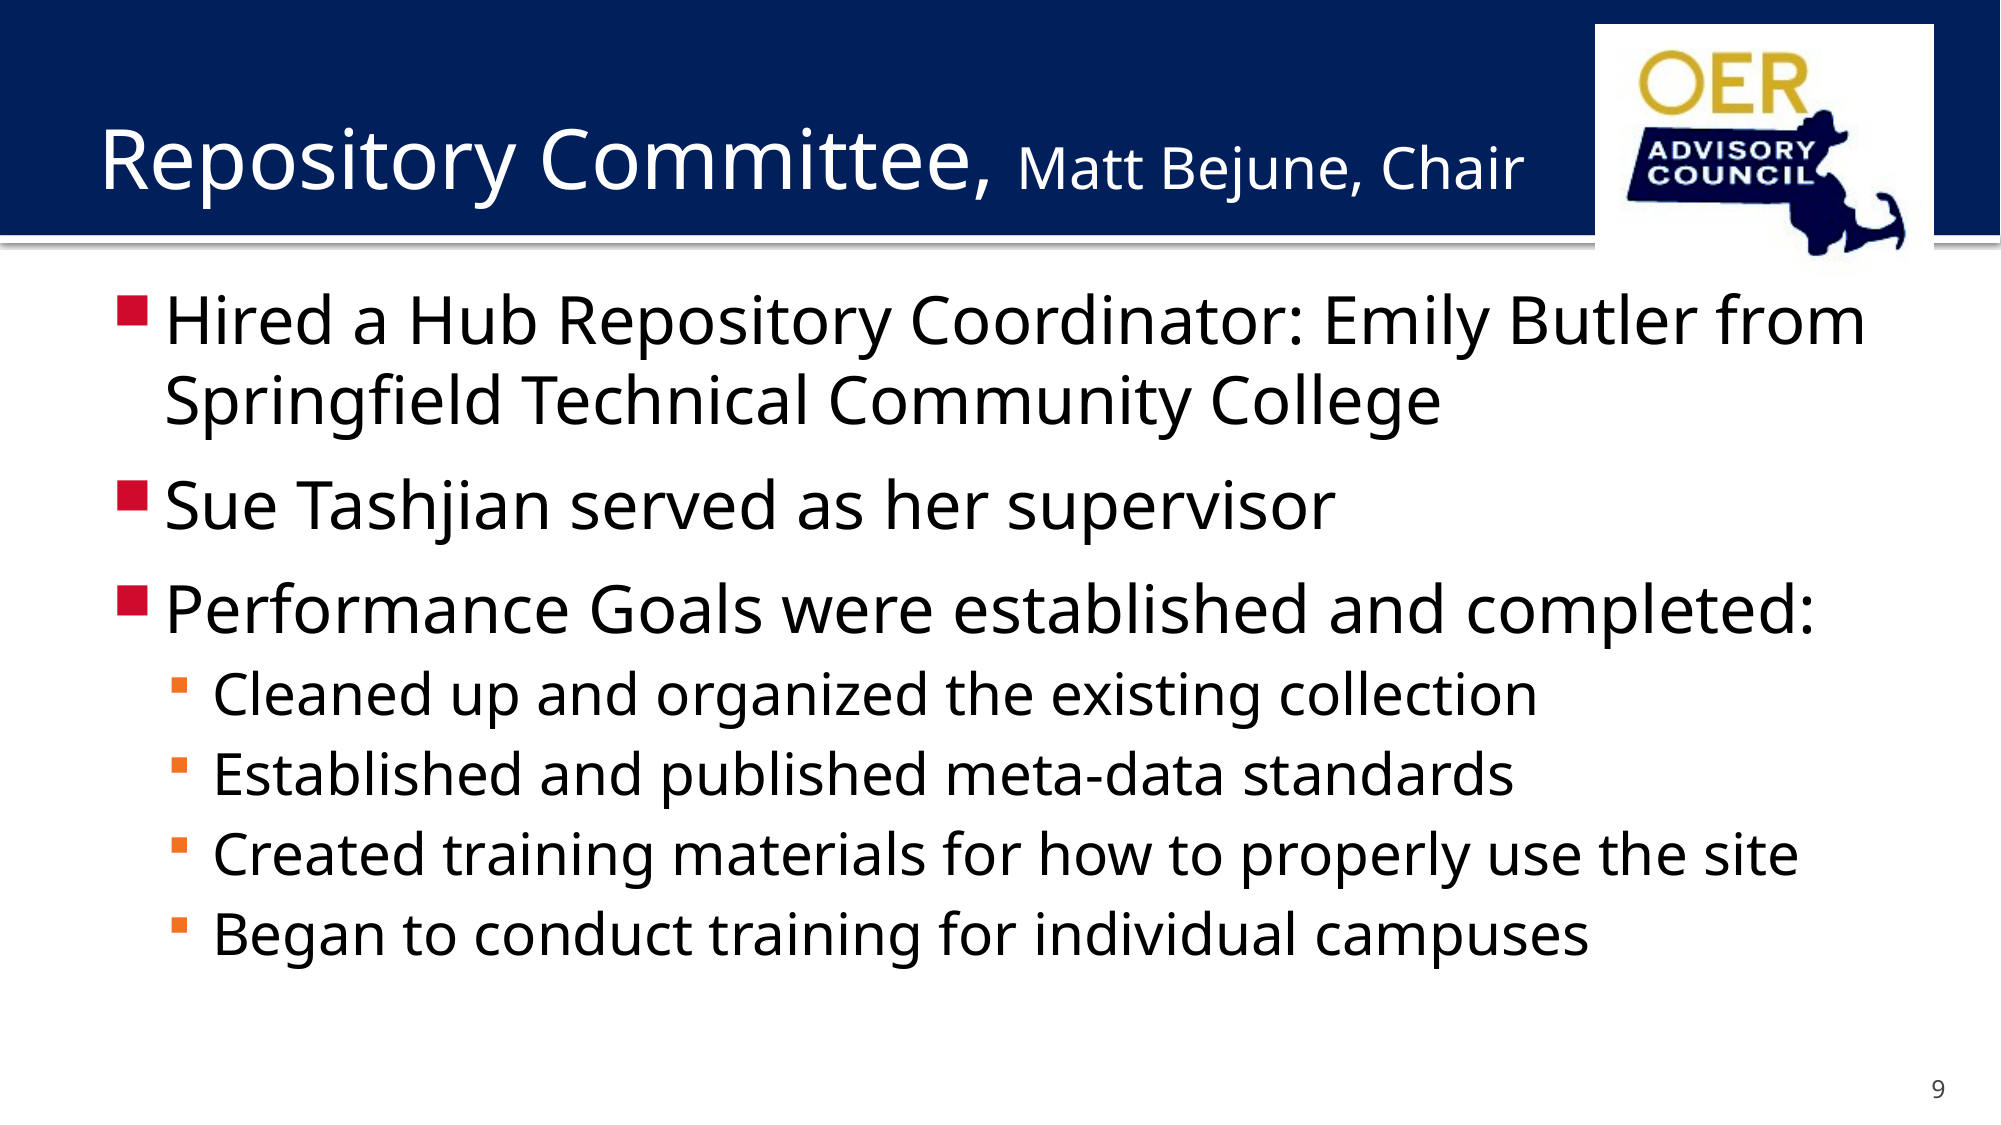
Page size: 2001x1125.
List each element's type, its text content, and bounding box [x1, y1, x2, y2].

picture [1595, 24, 1934, 279]
title Repository Committee, Matt Bejune, Chair [83, 87, 1589, 226]
list Hired a Hub Repository Coordinator: Emily Butler from Springfield Technical Community College Sue Tashjian served as her supervisor Performance Goals were established and completed: Cleaned up and organized the existing collection Established and published meta-data standards Created training materials for how to properly use the site Began to conduct training for individual campuses [83, 262, 1917, 1022]
